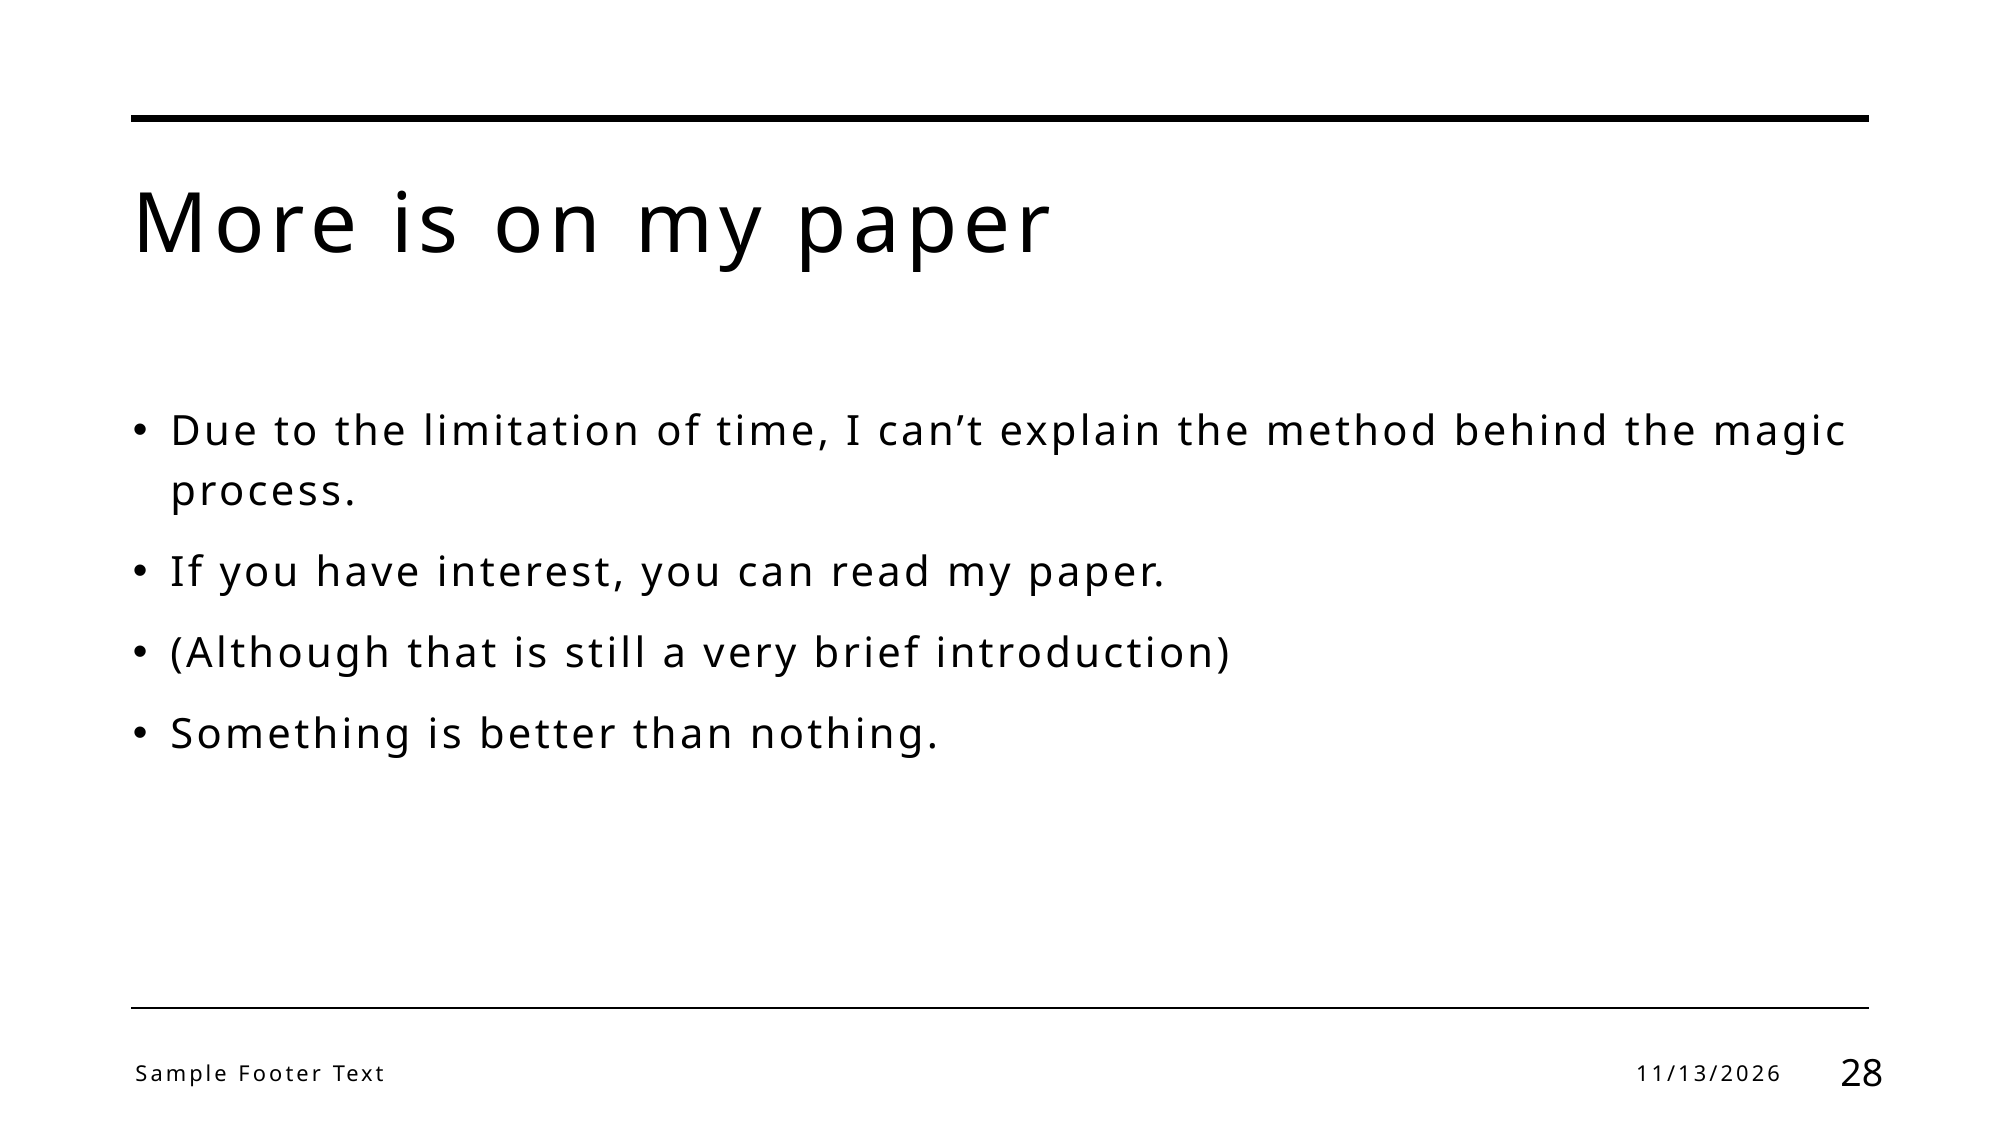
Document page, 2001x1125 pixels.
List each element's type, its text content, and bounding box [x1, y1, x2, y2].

slide_number 28 [1791, 1042, 1902, 1103]
title More is on my paper [114, 151, 1869, 376]
list Due to the limitation of time, I can’t explain the method behind the magic process. If you have interest, you can read my paper. (Although that is still a very brief introduction) Something is better than nothing. [114, 376, 1869, 973]
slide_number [1372, 1042, 1791, 1103]
footer Sample Footer Text [117, 1042, 862, 1103]
